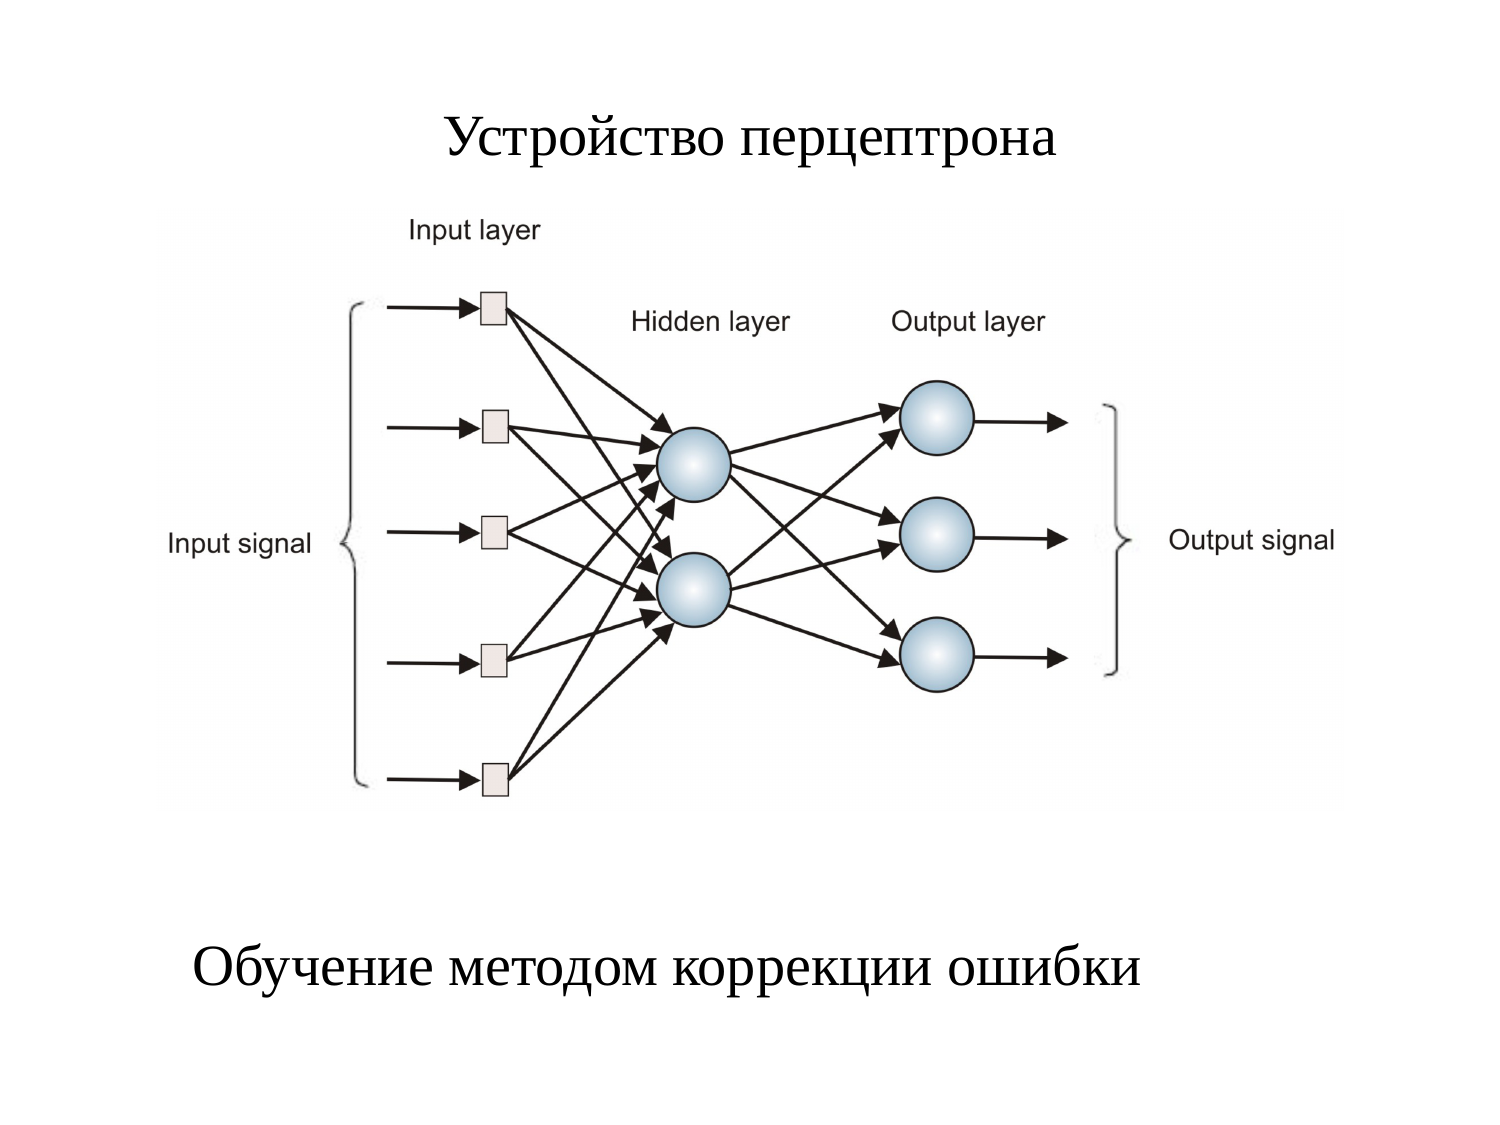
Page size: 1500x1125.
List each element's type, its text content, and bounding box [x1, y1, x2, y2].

text_box Устройство перцептрона [147, 90, 1353, 175]
text_box Обучение методом коррекции ошибки [64, 919, 1270, 1005]
picture [156, 208, 1344, 811]
